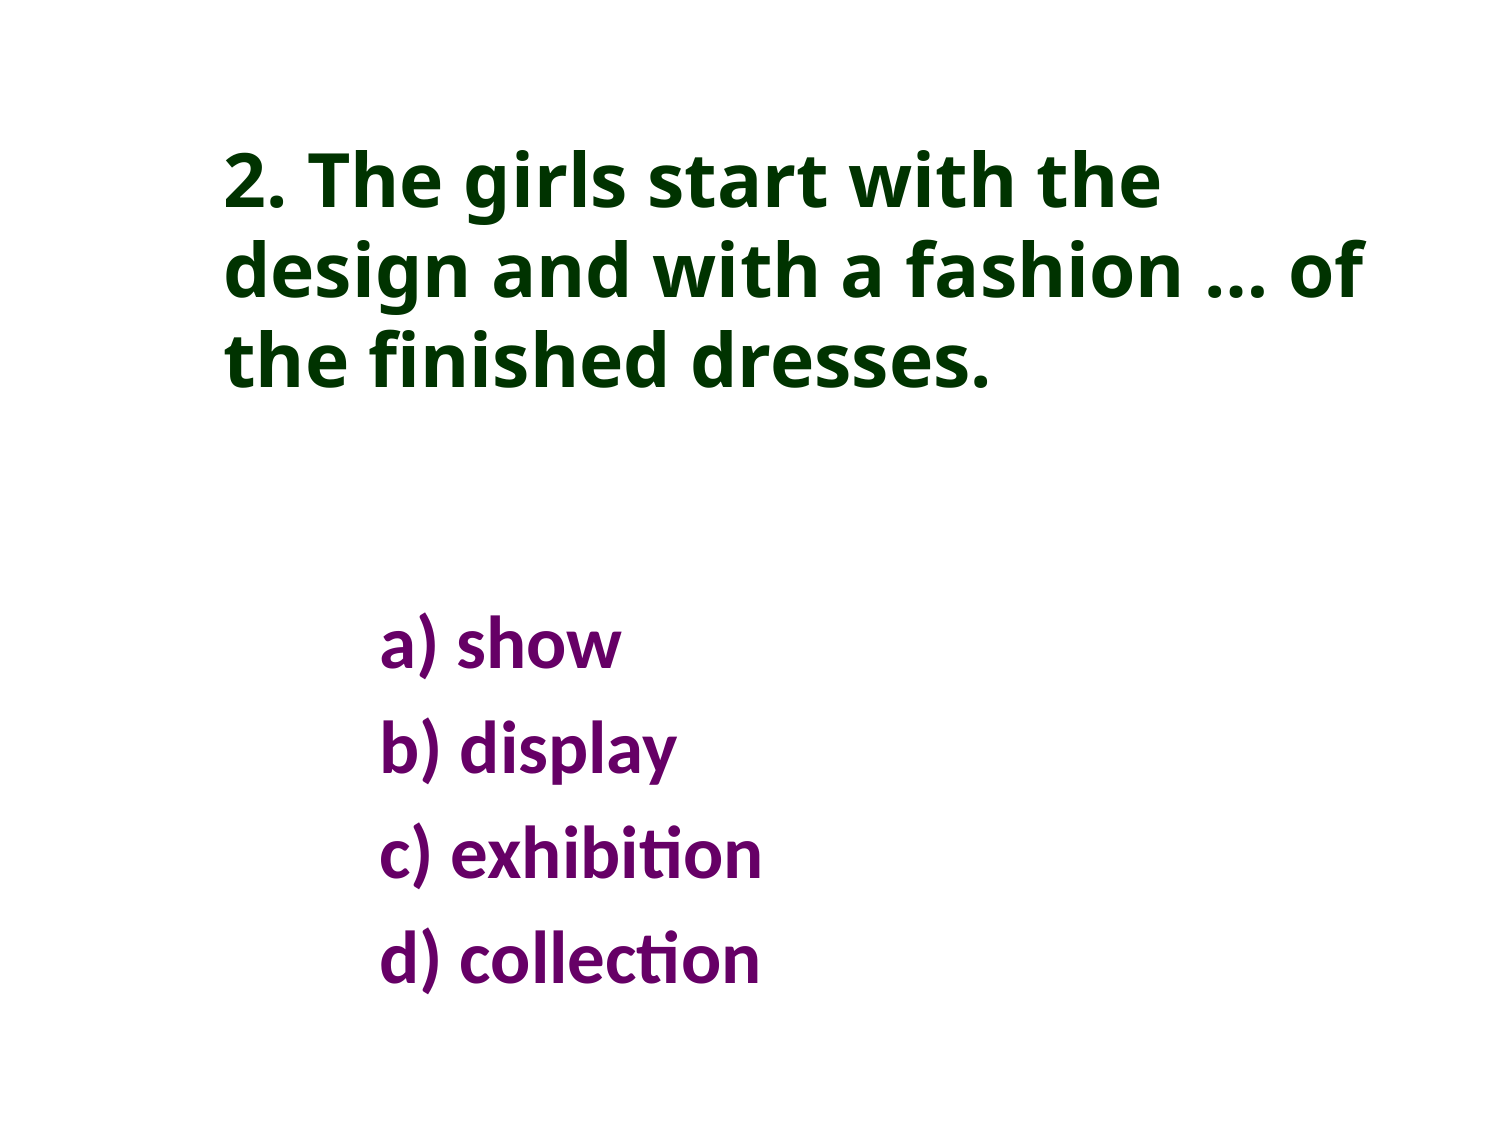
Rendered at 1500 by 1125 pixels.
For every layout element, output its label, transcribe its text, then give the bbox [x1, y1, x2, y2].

text_box 2. The girls start with the design and with a fashion … of the finished dresses. [208, 125, 1427, 525]
text_box a) show b) display c) exhibition d) collection [364, 586, 1427, 1059]
